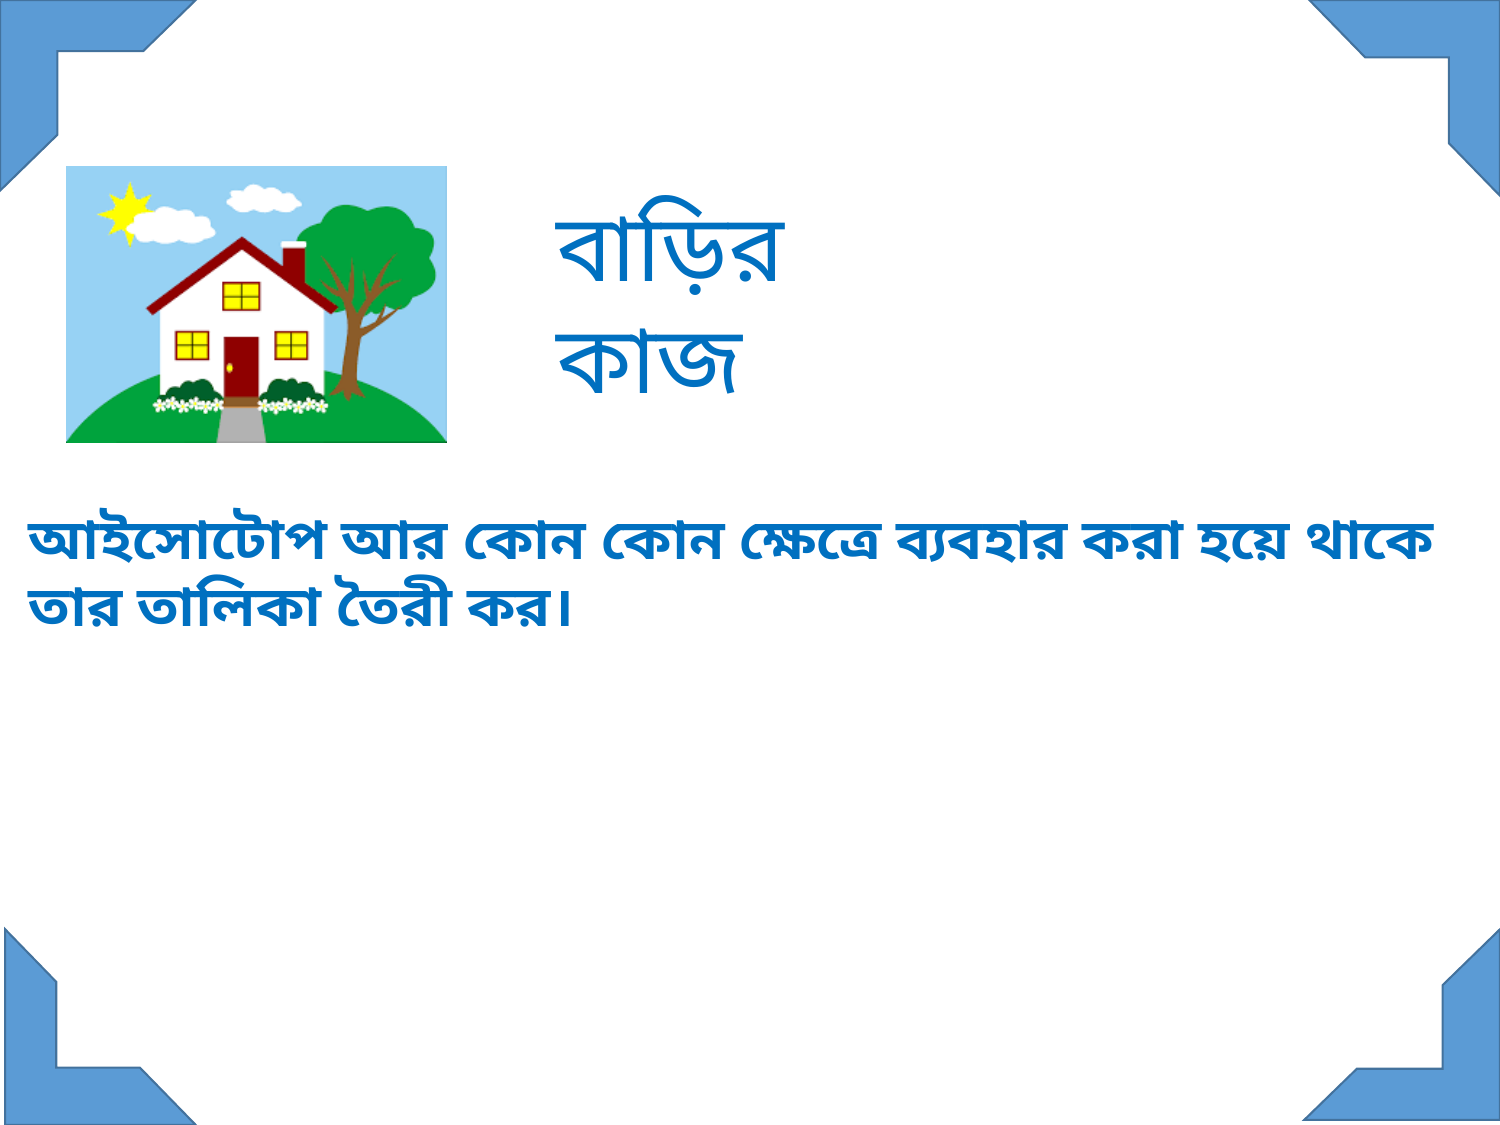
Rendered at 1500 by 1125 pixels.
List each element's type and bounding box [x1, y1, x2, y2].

text_box [0, 0, 1500, 1125]
